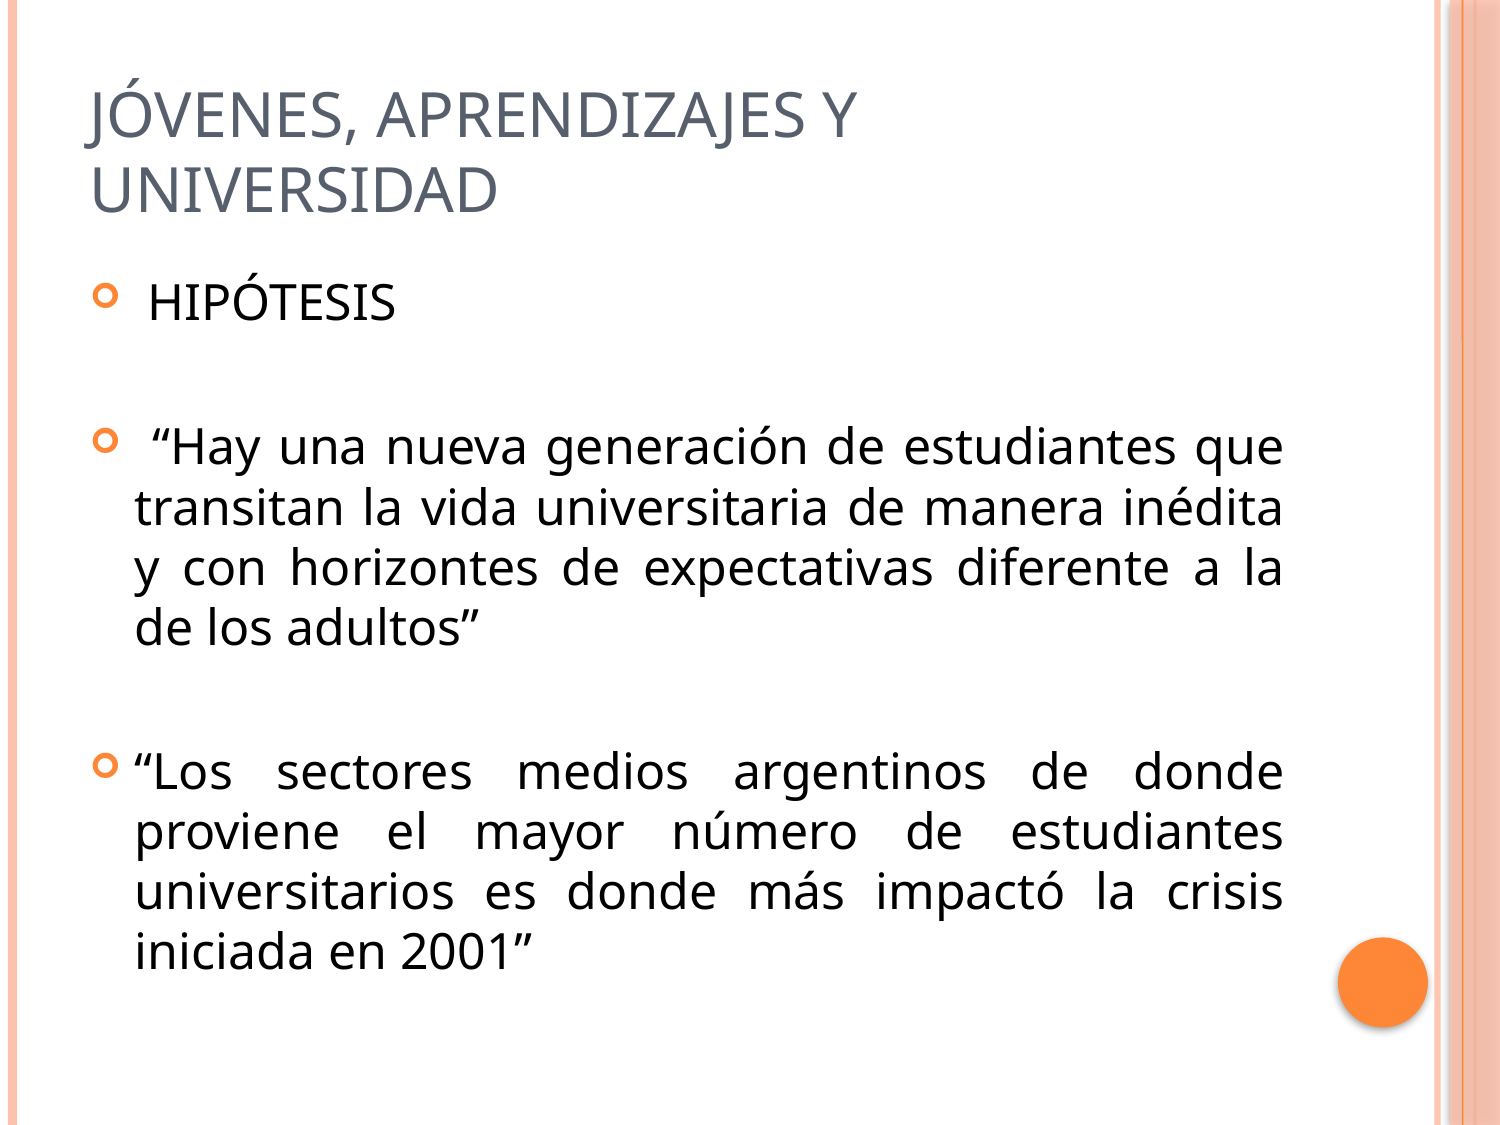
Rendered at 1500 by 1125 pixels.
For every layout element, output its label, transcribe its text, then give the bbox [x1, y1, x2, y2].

title Jóvenes, aprendizajes y universidad [75, 45, 1300, 233]
list HIPÓTESIS “Hay una nueva generación de estudiantes que transitan la vida universitaria de manera inédita y con horizontes de expectativas diferente a la de los adultos” “Los sectores medios argentinos de donde proviene el mayor número de estudiantes universitarios es donde más impactó la crisis iniciada en 2001” [75, 262, 1300, 1062]
